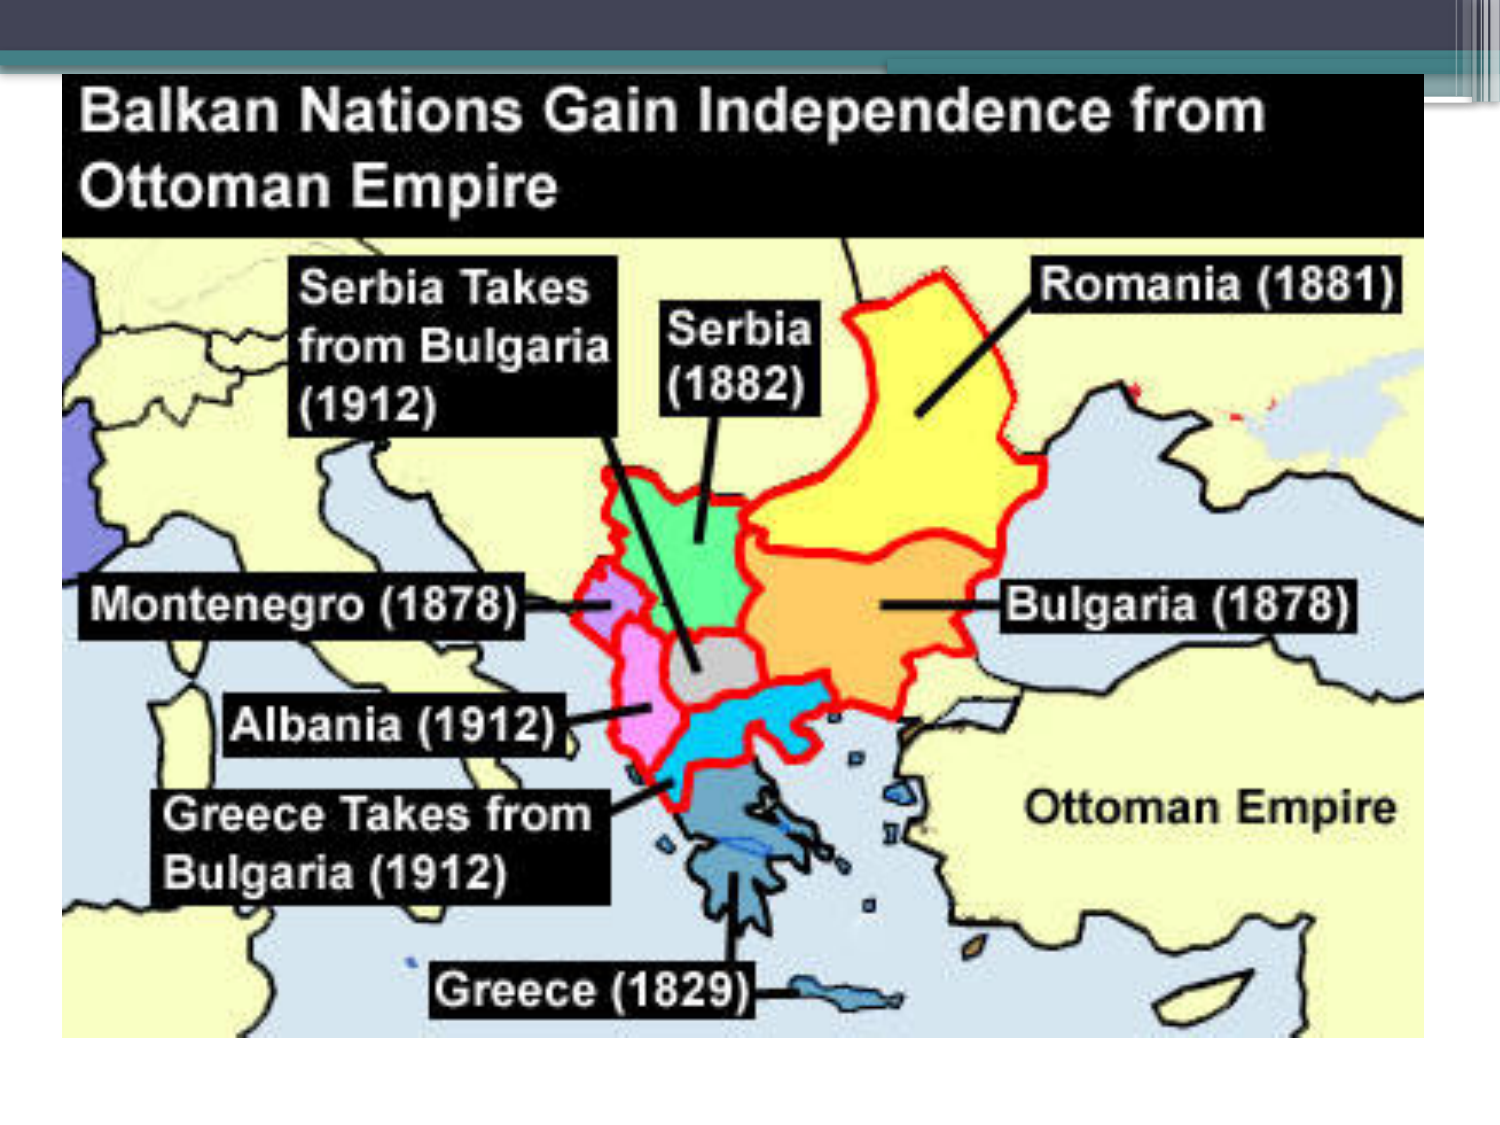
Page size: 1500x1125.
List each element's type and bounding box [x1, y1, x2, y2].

picture [62, 74, 1424, 1038]
